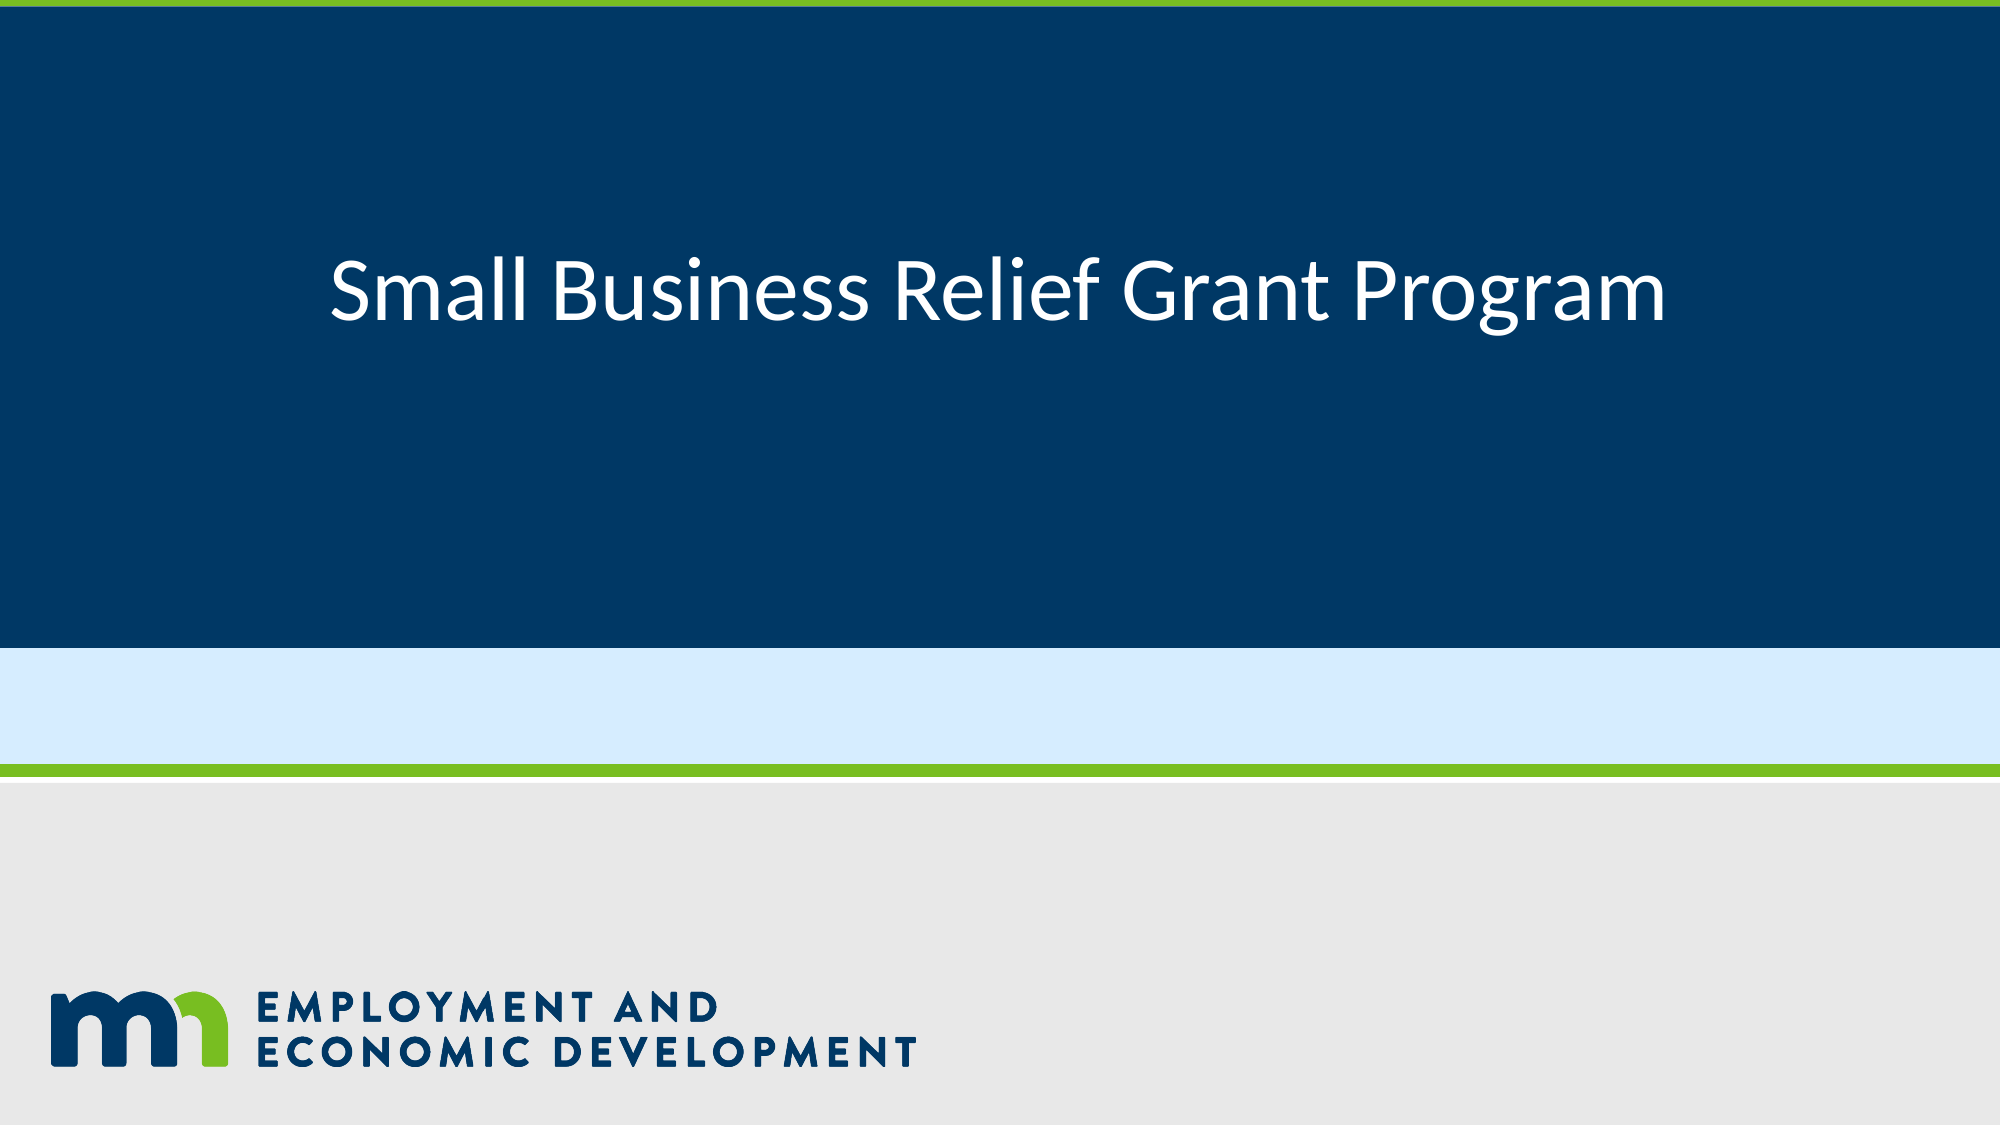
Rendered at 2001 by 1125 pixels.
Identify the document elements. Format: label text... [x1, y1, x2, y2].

picture [51, 991, 916, 1067]
title Small Business Relief Grant Program [0, 6, 2000, 648]
text_box [0, 648, 2000, 764]
